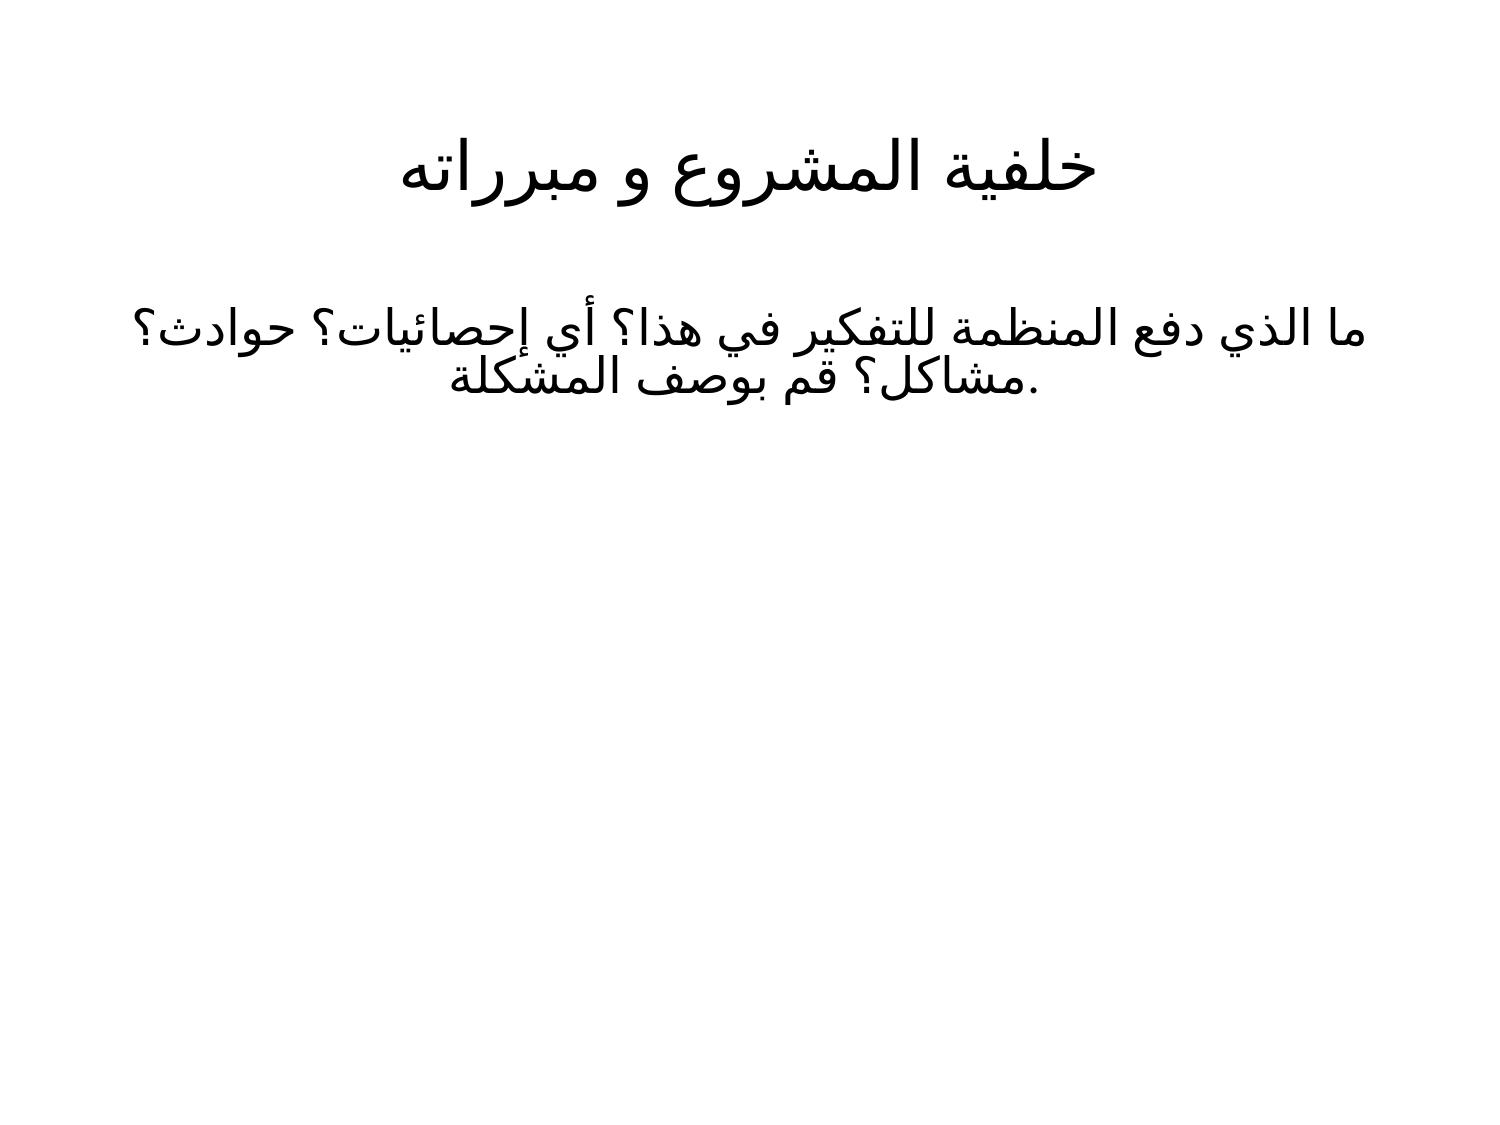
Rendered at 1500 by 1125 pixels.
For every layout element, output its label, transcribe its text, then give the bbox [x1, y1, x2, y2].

title خلفية المشروع و مبرراته [103, 59, 1397, 278]
list ما الذي دفع المنظمة للتفكير في هذا؟ أي إحصائيات؟ حوادث؟ مشاكل؟ قم بوصف المشكلة. [103, 299, 1397, 1014]
